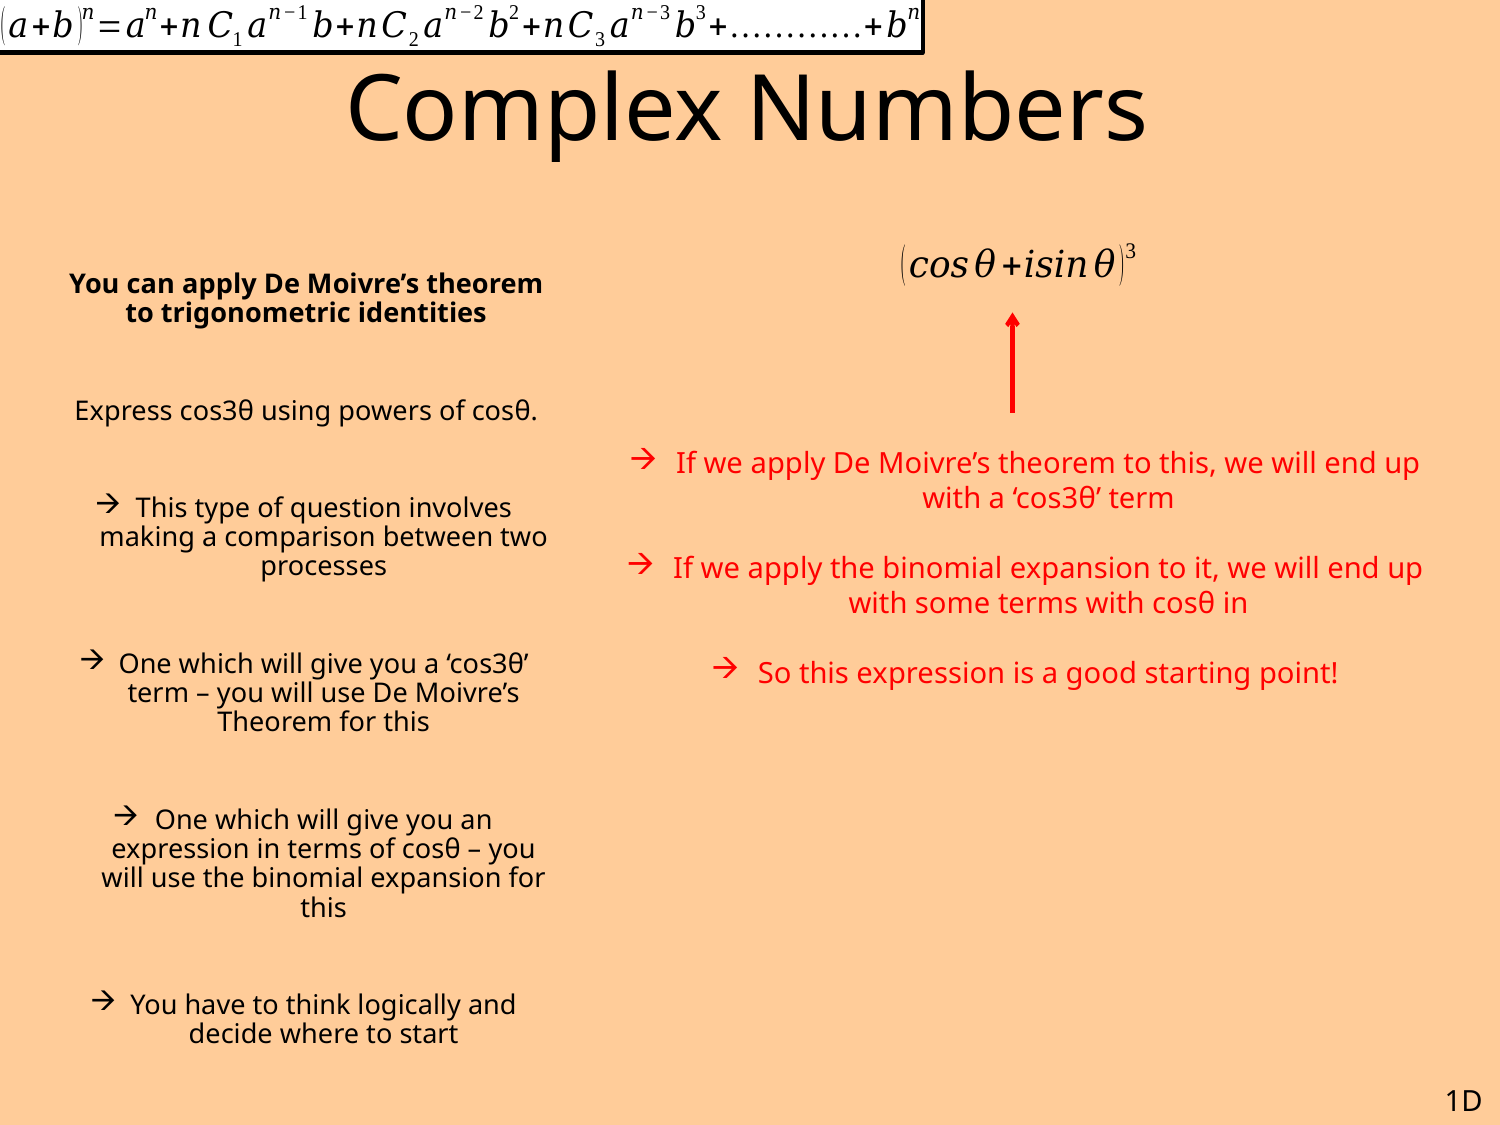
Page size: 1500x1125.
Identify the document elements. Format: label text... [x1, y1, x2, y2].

title Complex Numbers [100, 2, 1395, 220]
text_box 1D [1429, 1074, 1498, 1125]
list You can apply De Moivre’s theorem to trigonometric identities Express cos3θ using powers of cosθ. This type of question involves making a comparison between two processes One which will give you a ‘cos3θ’ term – you will use De Moivre’s Theorem for this One which will give you an expression in terms of cosθ – you will use the binomial expansion for this You have to think logically and decide where to start [37, 262, 575, 1063]
text_box If we apply De Moivre’s theorem to this, we will end up with a ‘cos3θ’ term If we apply the binomial expansion to it, we will end up with some terms with cosθ in So this expression is a good starting point! [600, 437, 1450, 697]
